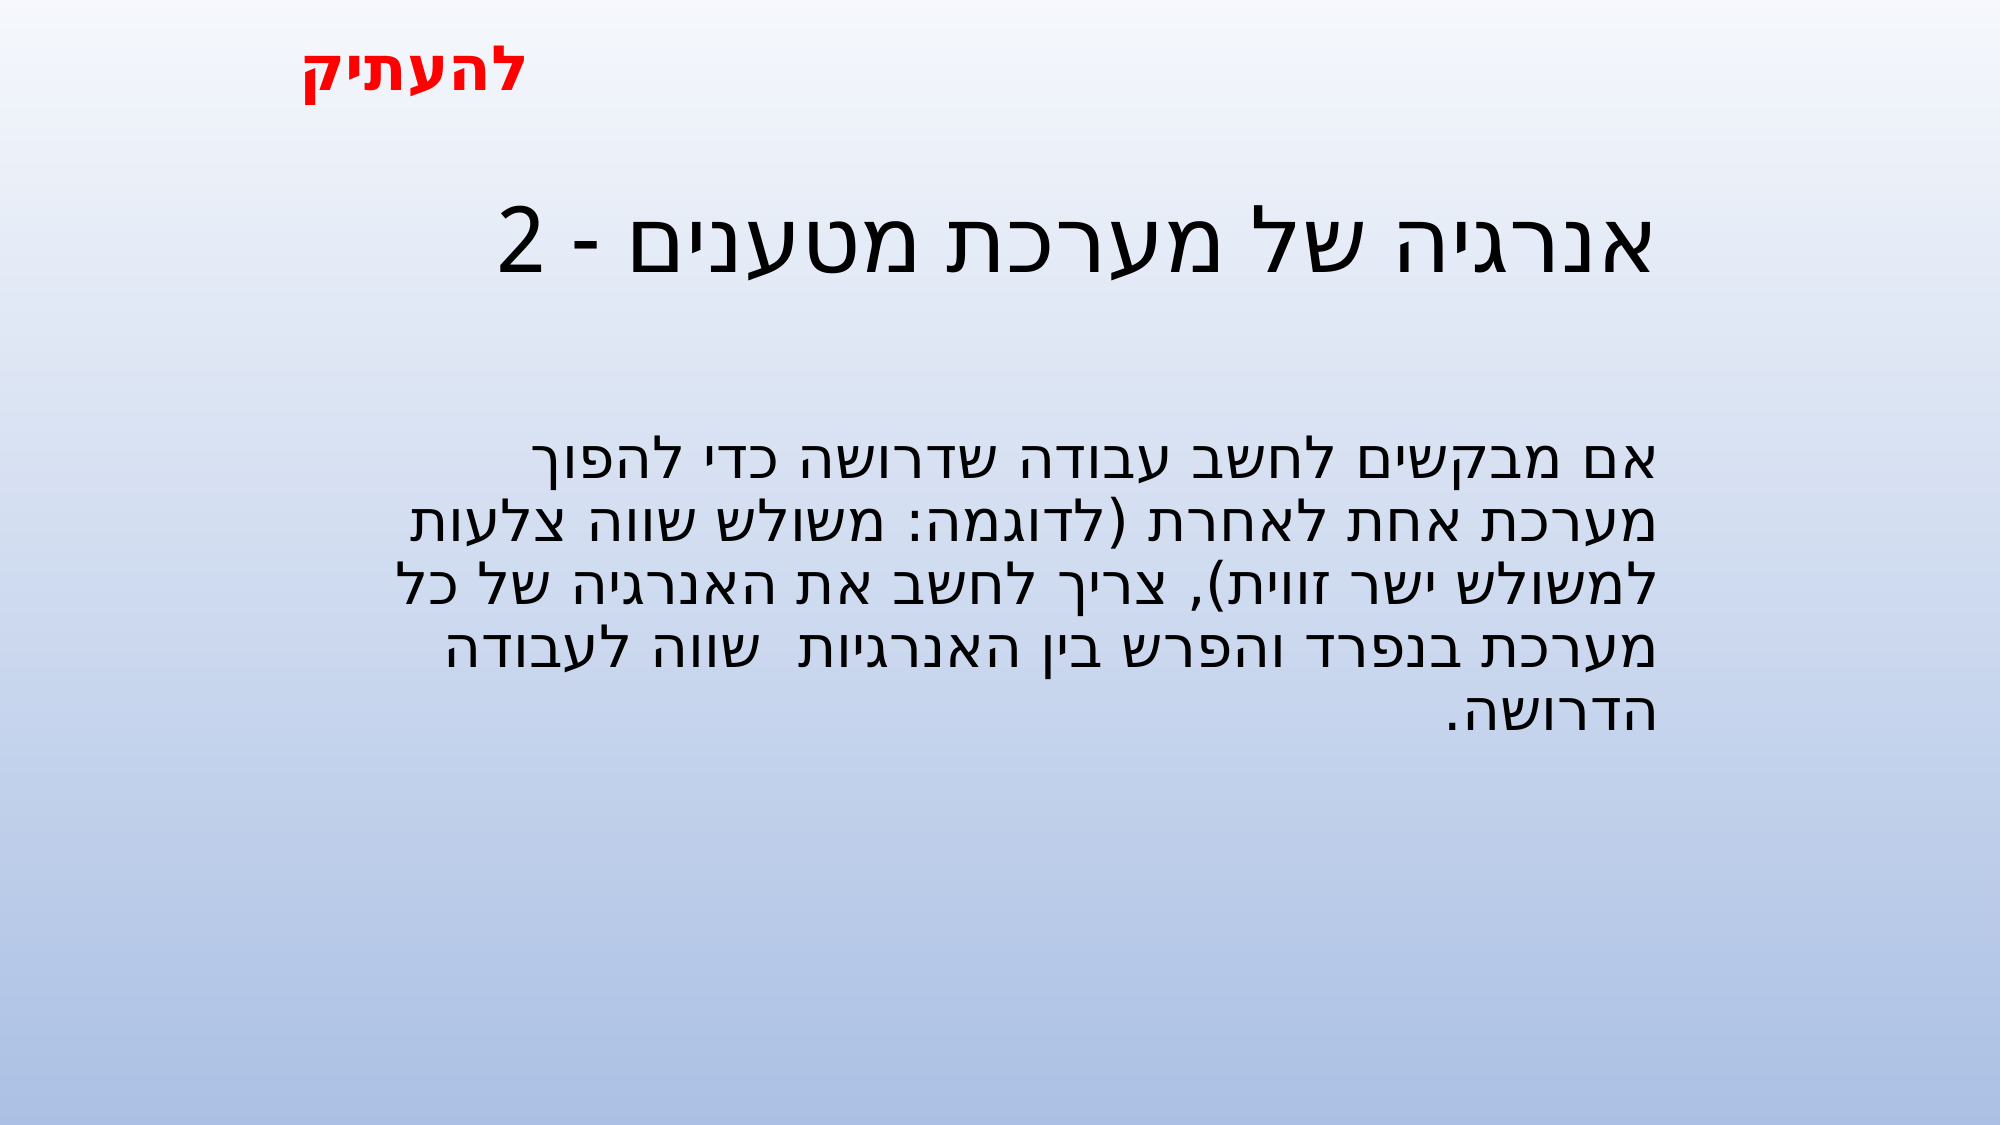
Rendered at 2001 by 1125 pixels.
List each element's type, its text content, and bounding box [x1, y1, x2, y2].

text_box להעתיק [265, 20, 565, 111]
list אם מבקשים לחשב עבודה שדרושה כדי להפוך מערכת אחת לאחרת (לדוגמה: משולש שווה צלעות למשולש ישר זווית), צריך לחשב את האנרגיה של כל מערכת בנפרד והפרש בין האנרגיות שווה לעבודה הדרושה. [324, 420, 1675, 969]
title אנרגיה של מערכת מטענים - 2 [324, 149, 1675, 337]
